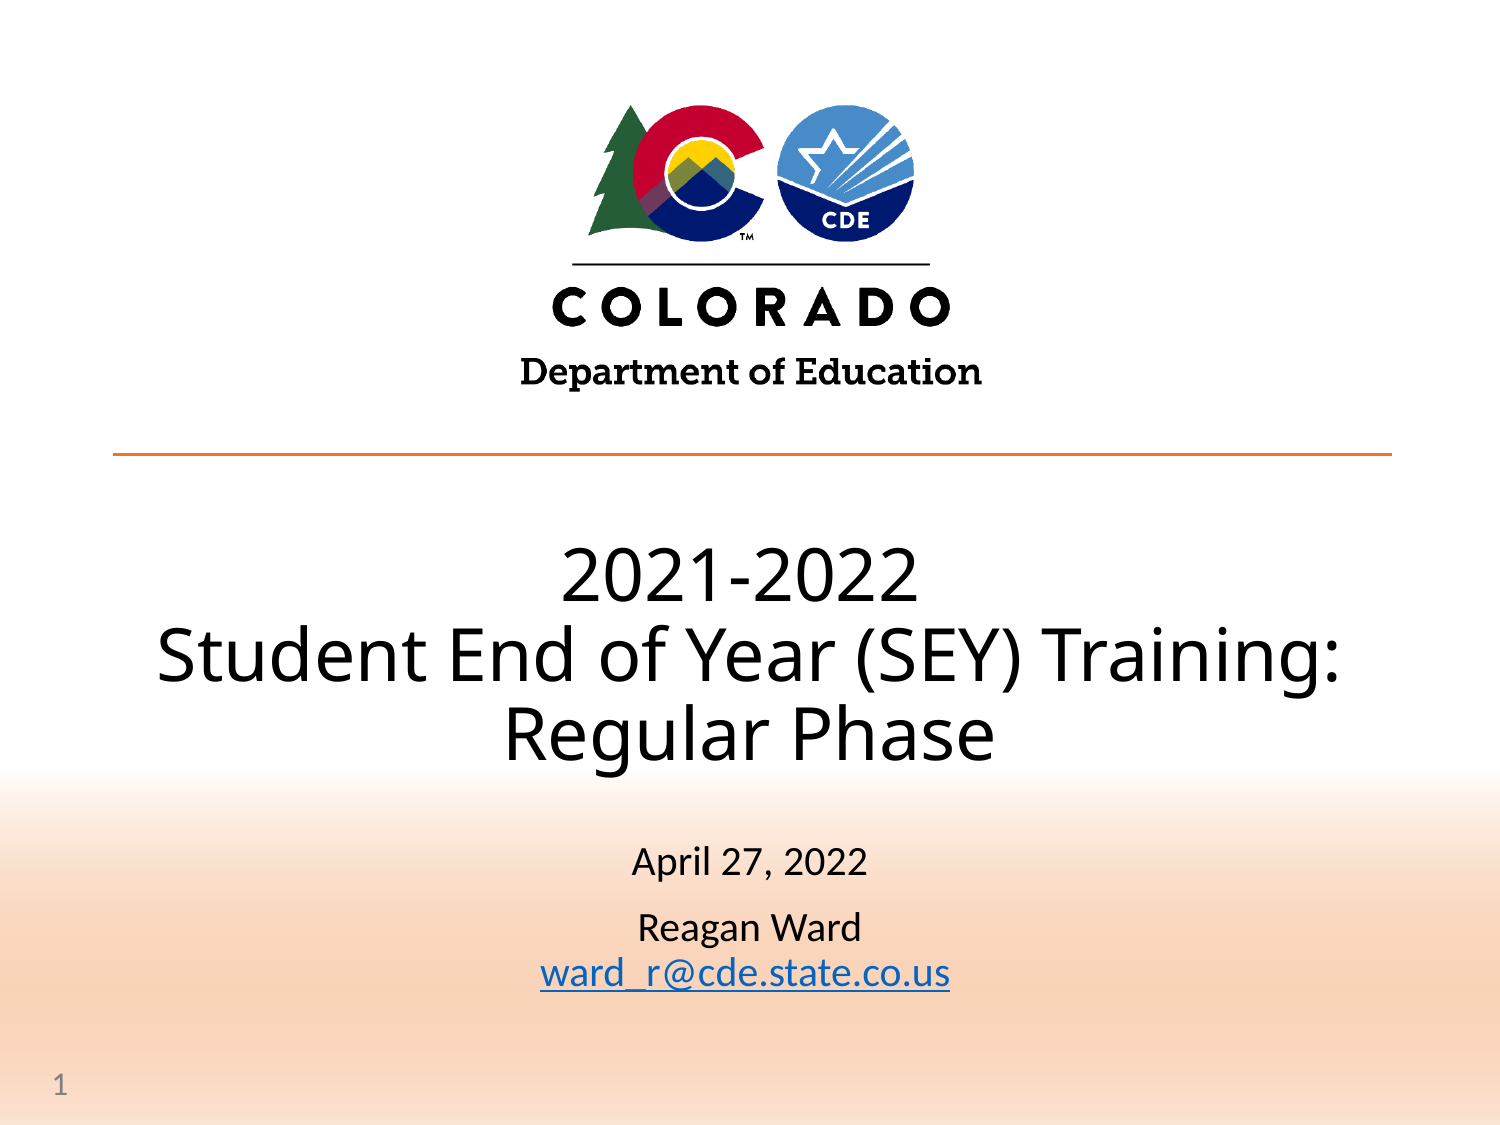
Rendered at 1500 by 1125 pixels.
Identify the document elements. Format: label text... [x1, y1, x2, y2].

subtitle April 27, 2022 Reagan Ward ward_r@cde.state.co.us [112, 832, 1388, 1008]
picture [519, 103, 983, 393]
title 2021-2022 Student End of Year (SEY) Training: Regular Phase [112, 530, 1388, 786]
slide_number 1 [36, 1054, 375, 1115]
